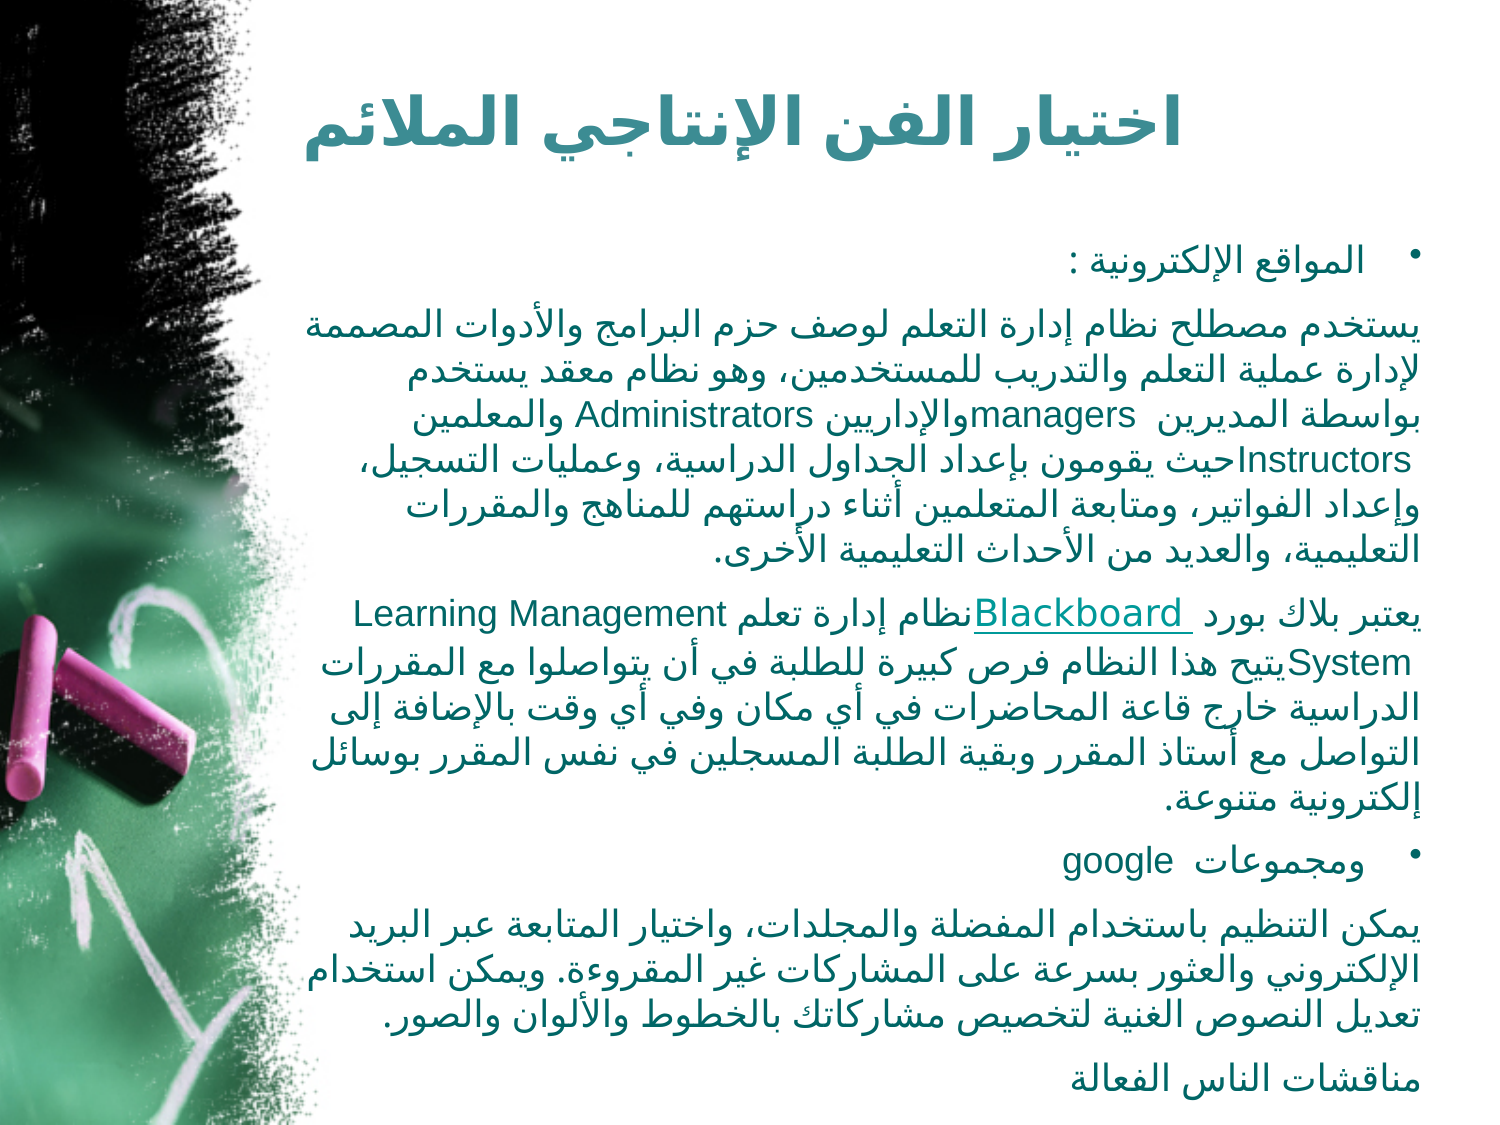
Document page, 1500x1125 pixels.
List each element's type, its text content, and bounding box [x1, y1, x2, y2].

list المواقع الإلكترونية : يستخدم مصطلح نظام إدارة التعلم لوصف حزم البرامج والأدوات المصممة لإدارة عملية التعلم والتدريب للمستخدمين، وهو نظام معقد يستخدم بواسطة المديرين ‪managers والإداريين ‪Administrators والمعلمين ‪Instructors حيث يقومون بإعداد الجداول الدراسية، وعمليات التسجيل، وإعداد الفواتير، ومتابعة المتعلمين أثناء دراستهم للمناهج والمقررات التعليمية، والعديد من الأحداث التعليمية الأخرى. يعتبر بلاك بورد ‪Blackboard نظام إدارة تعلم ‪Learning Management System يتيح هذا النظام فرص كبيرة للطلبة في أن يتواصلوا مع المقررات الدراسية خارج قاعة المحاضرات في أي مكان وفي أي وقت بالإضافة إلى التواصل مع أستاذ المقرر وبقية الطلبة المسجلين في نفس المقرر بوسائل إلكترونية متنوعة. ومجموعات google يمكن التنظيم باستخدام المفضلة والمجلدات، واختيار المتابعة عبر البريد الإلكتروني والعثور بسرعة على المشاركات غير المقروءة. ويمكن استخدام تعديل النصوص الغنية لتخصيص مشاركاتك بالخطوط والألوان والصور. مناقشات الناس الفعالة [287, 228, 1438, 979]
picture [0, 0, 1500, 1125]
title اختيار الفن الإنتاجي الملائم [287, 50, 1438, 188]
